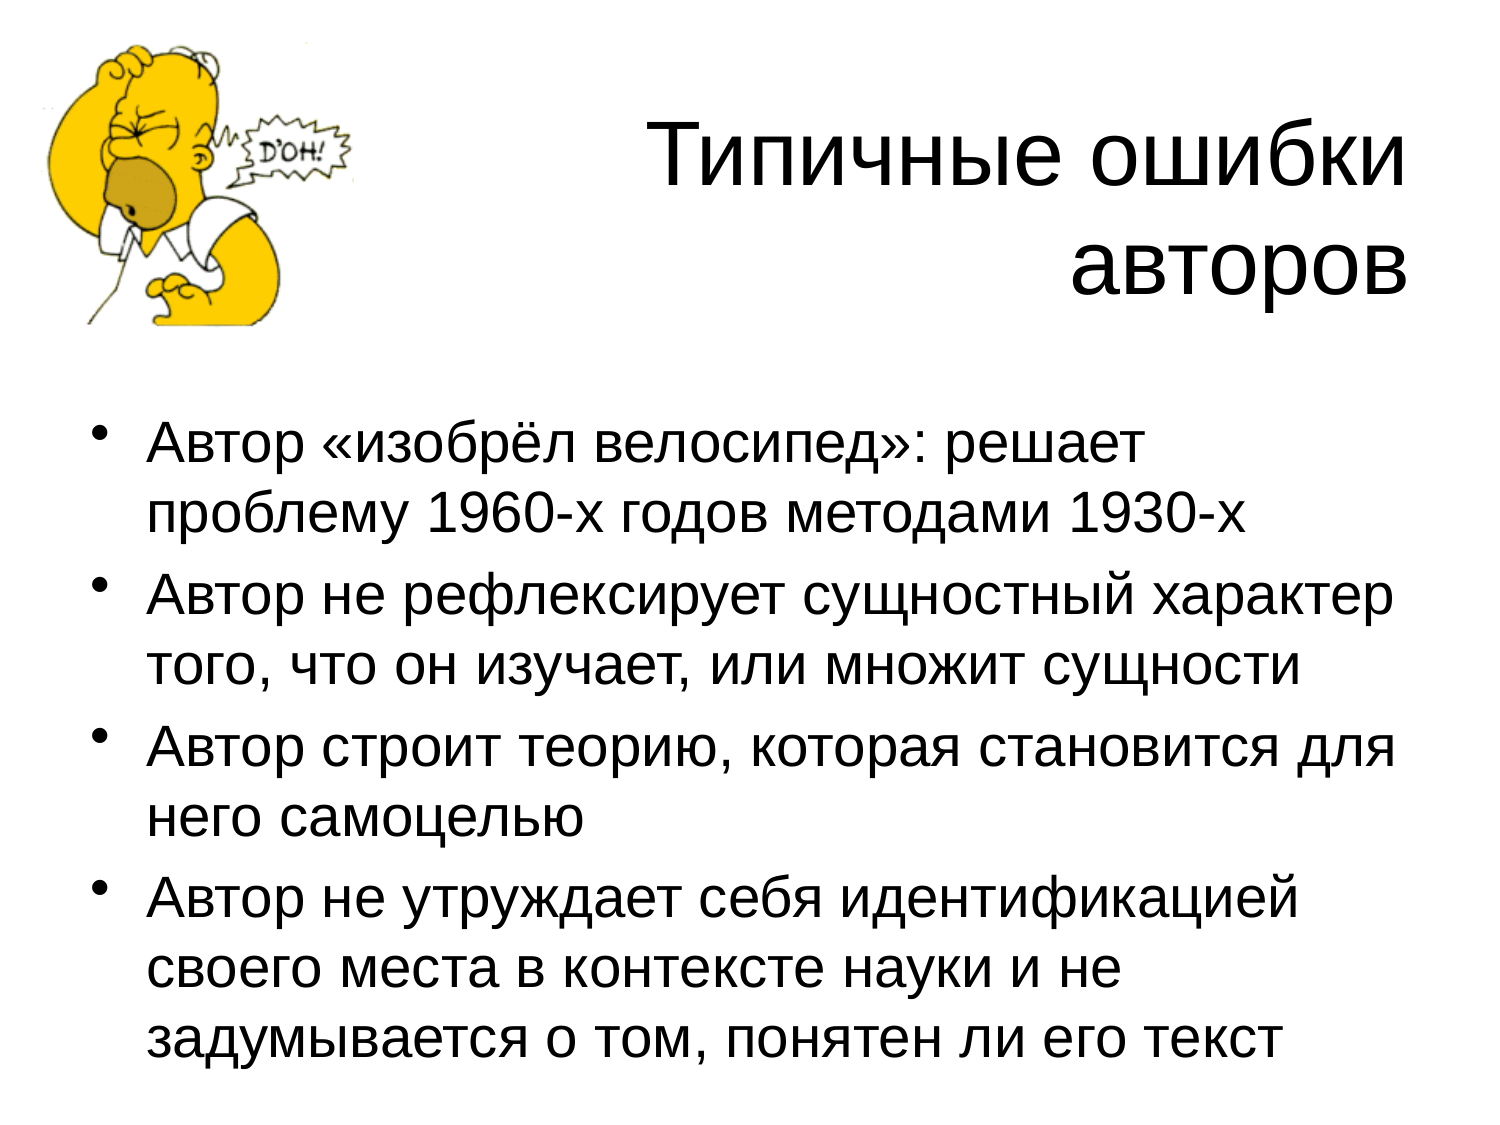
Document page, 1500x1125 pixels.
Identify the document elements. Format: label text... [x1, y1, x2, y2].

list Автор «изобрёл велосипед»: решает проблему 1960-х годов методами 1930-х Автор не рефлексирует сущностный характер того, что он изучает, или множит сущности Автор строит теорию, которая становится для него самоцелью Автор не утруждает себя идентификацией своего места в контексте науки и не задумывается о том, понятен ли его текст [74, 396, 1426, 1095]
title Типичные ошибки авторов [74, 44, 1426, 362]
picture [40, 42, 354, 331]
